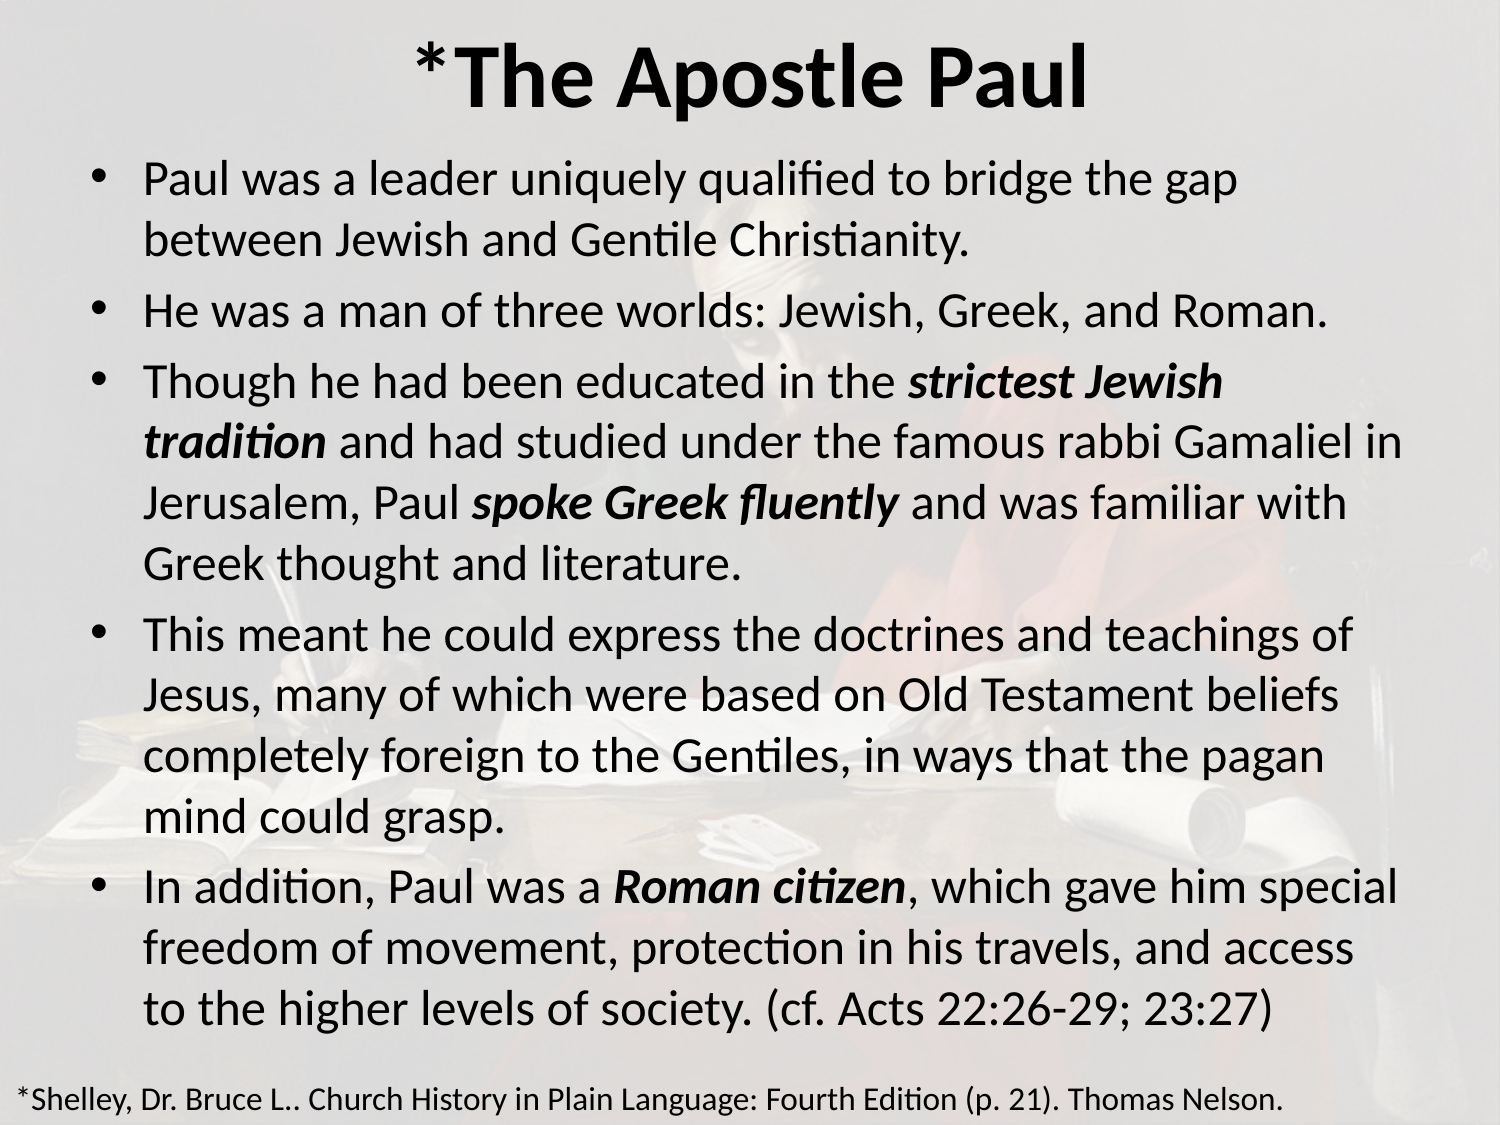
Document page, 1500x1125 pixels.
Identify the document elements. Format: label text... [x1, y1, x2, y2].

text_box *Shelley, Dr. Bruce L.. Church History in Plain Language: Fourth Edition (p. 21). Thomas Nelson. [0, 1069, 1500, 1125]
list Paul was a leader uniquely qualified to bridge the gap between Jewish and Gentile Christianity. He was a man of three worlds: Jewish, Greek, and Roman. Though he had been educated in the strictest Jewish tradition and had studied under the famous rabbi Gamaliel in Jerusalem, Paul spoke Greek fluently and was familiar with Greek thought and literature. This meant he could express the doctrines and teachings of Jesus, many of which were based on Old Testament beliefs completely foreign to the Gentiles, in ways that the pagan mind could grasp. In addition, Paul was a Roman citizen, which gave him special freedom of movement, protection in his travels, and access to the higher levels of society. (cf. Acts 22:26-29; 23:27) [75, 137, 1425, 1063]
title *The Apostle Paul [0, 4, 1500, 138]
